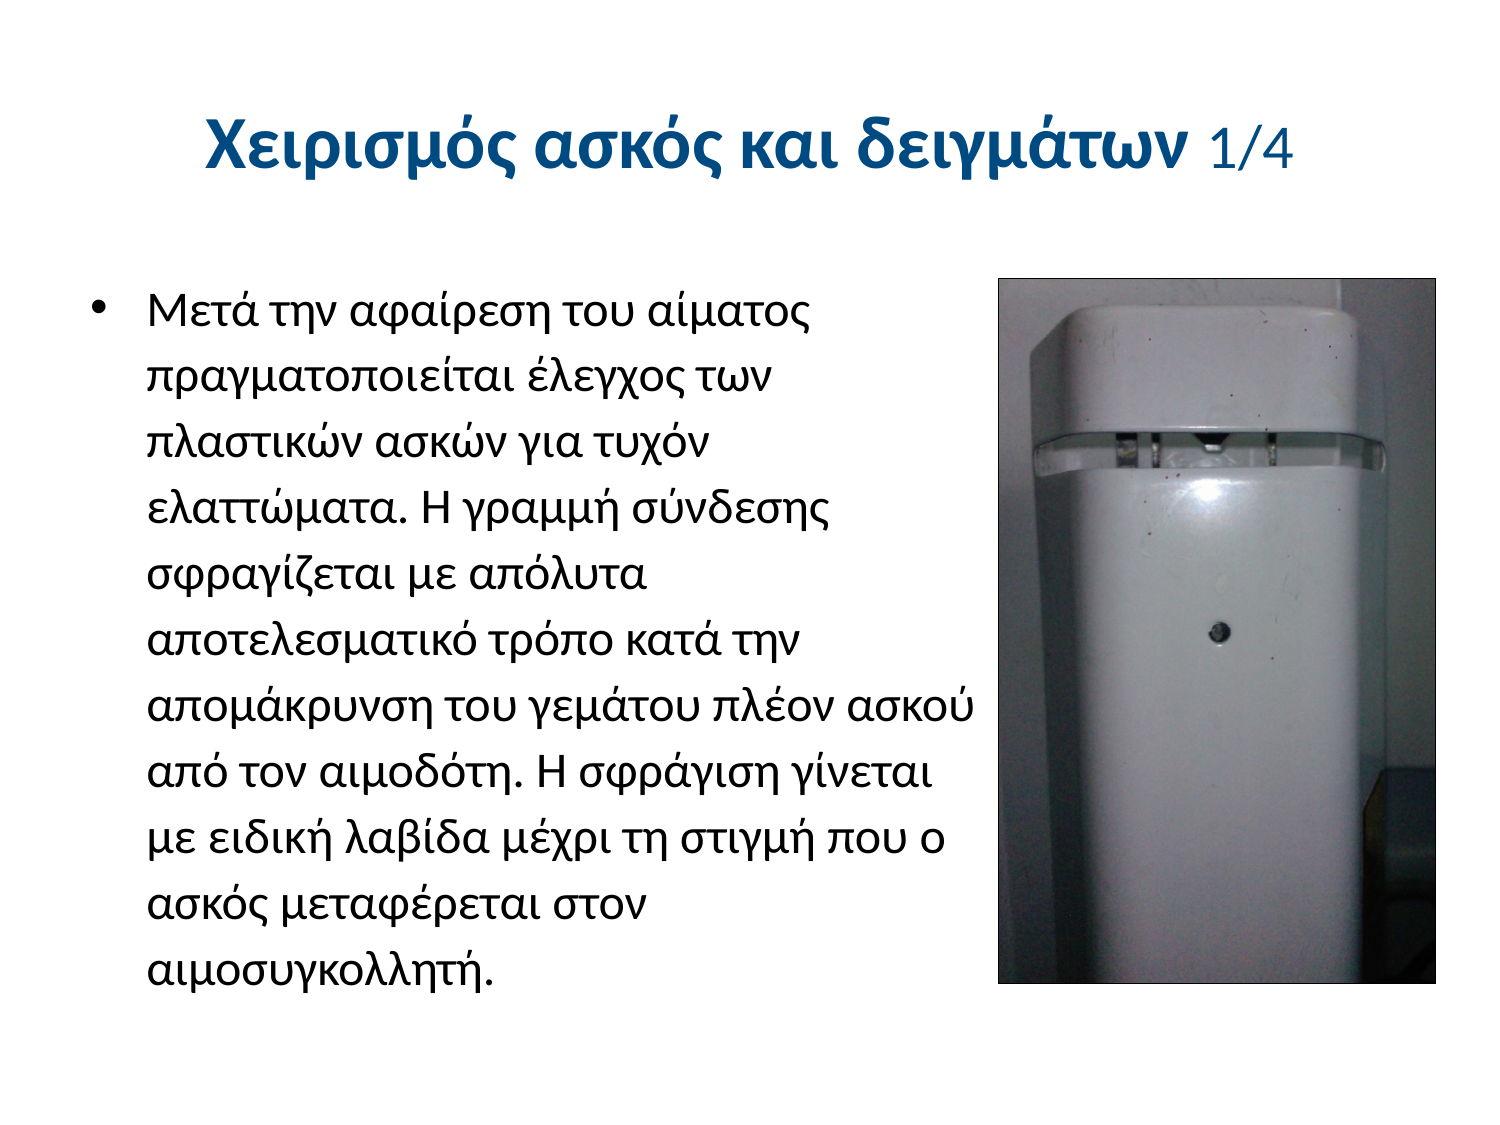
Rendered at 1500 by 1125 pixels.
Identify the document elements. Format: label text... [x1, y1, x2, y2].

list Μετά την αφαίρεση του αίματος πραγματοποιείται έλεγχος των πλαστικών ασκών για τυχόν ελαττώματα. Η γραμμή σύνδεσης σφραγίζεται με απόλυτα αποτελεσματικό τρόπο κατά την απομάκρυνση του γεμάτου πλέον ασκού από τον αιμοδότη. Η σφράγιση γίνεται με ειδική λαβίδα μέχρι τη στιγμή που ο ασκός μεταφέρεται στον αιμοσυγκολλητή. [75, 262, 998, 1083]
picture [863, 279, 1500, 983]
title Χειρισμός ασκός και δειγμάτων 1/4 [75, 45, 1425, 233]
